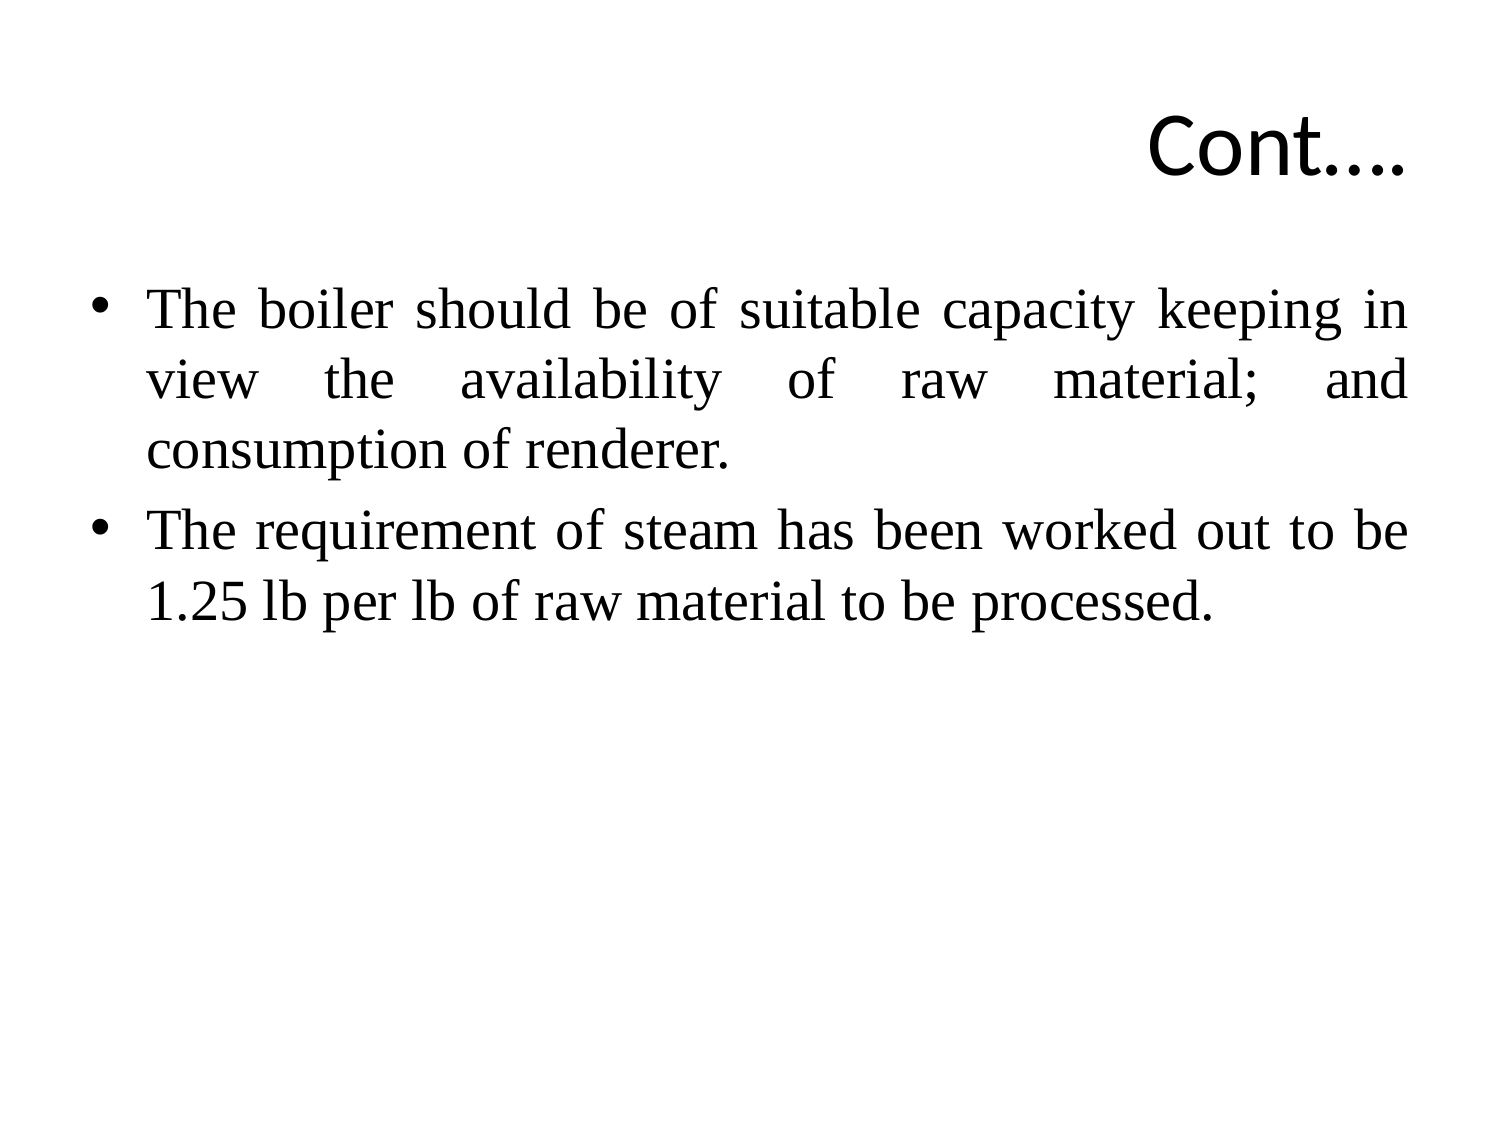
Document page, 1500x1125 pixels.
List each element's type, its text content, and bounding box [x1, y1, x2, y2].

title Cont…. [75, 45, 1425, 233]
list The boiler should be of suitable capacity keeping in view the availability of raw material; and consumption of renderer. The requirement of steam has been worked out to be 1.25 lb per lb of raw material to be processed. [75, 262, 1425, 1005]
